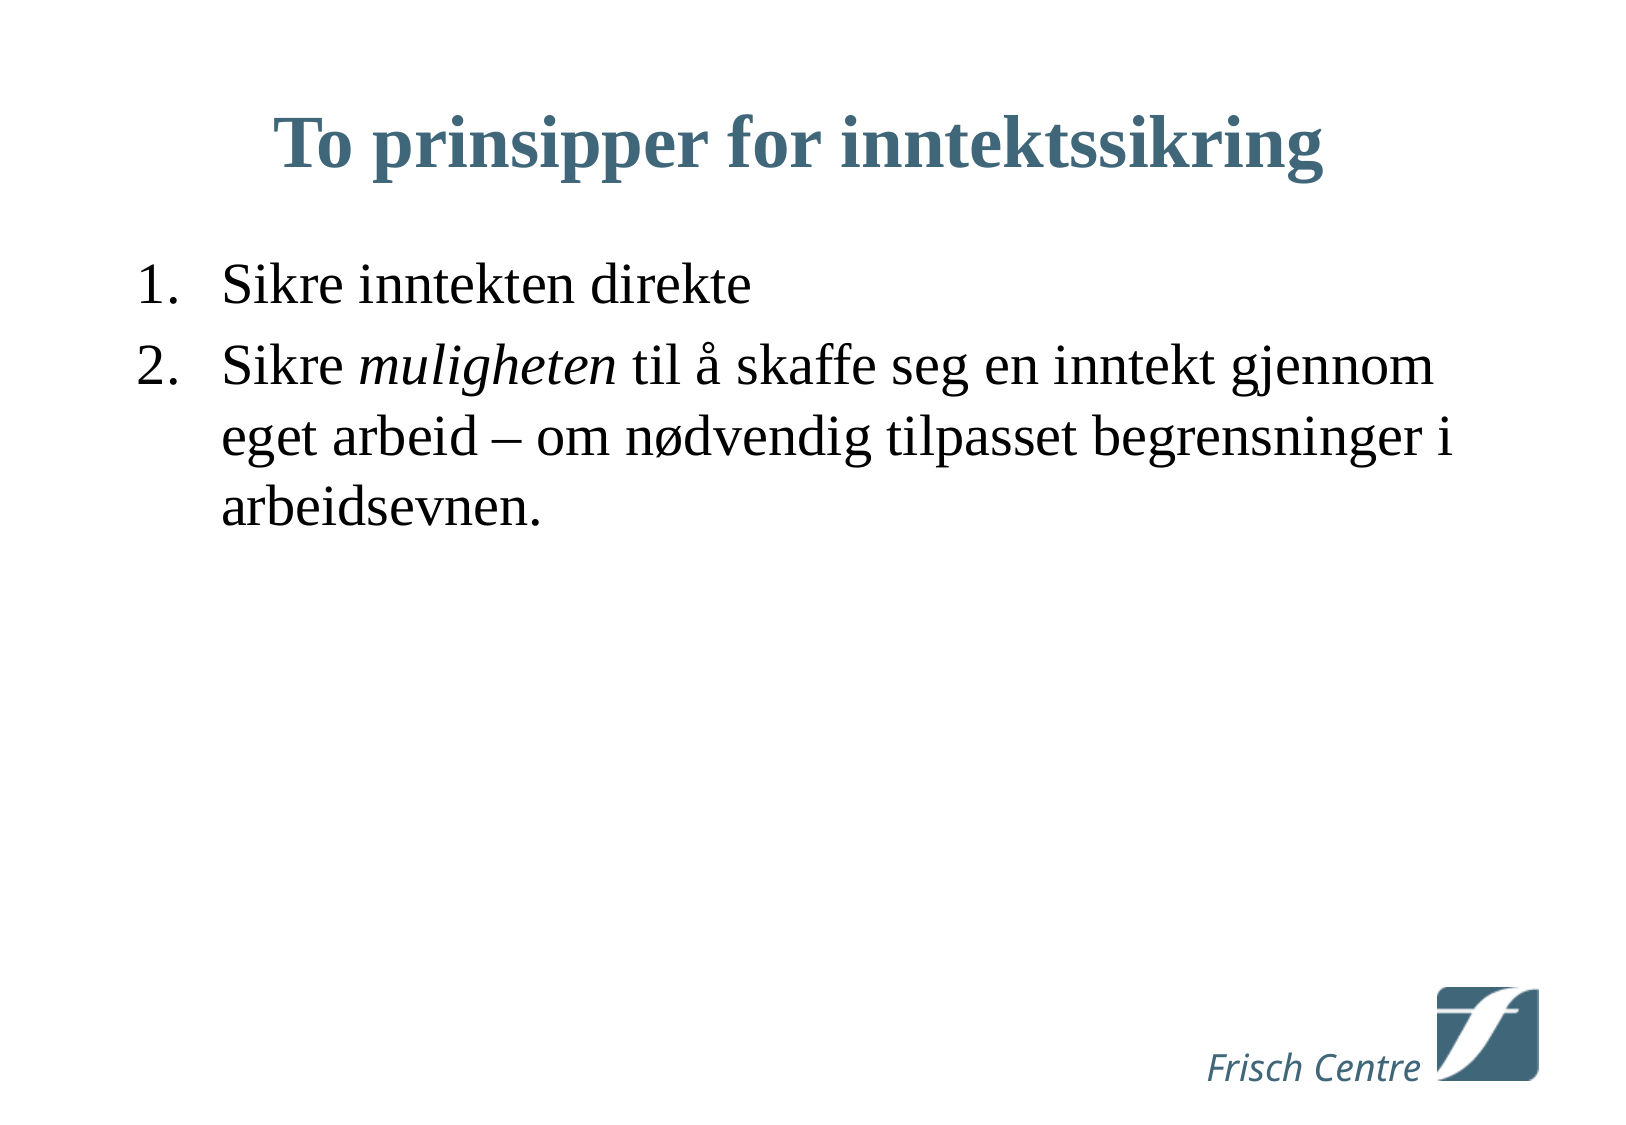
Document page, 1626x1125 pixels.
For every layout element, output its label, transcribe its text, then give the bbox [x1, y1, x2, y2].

title To prinsipper for inntektssikring [108, 62, 1490, 213]
list Sikre inntekten direkte Sikre muligheten til å skaffe seg en inntekt gjennom eget arbeid – om nødvendig tilpasset begrensninger i arbeidsevnen. [121, 237, 1504, 963]
picture [1437, 987, 1539, 1081]
